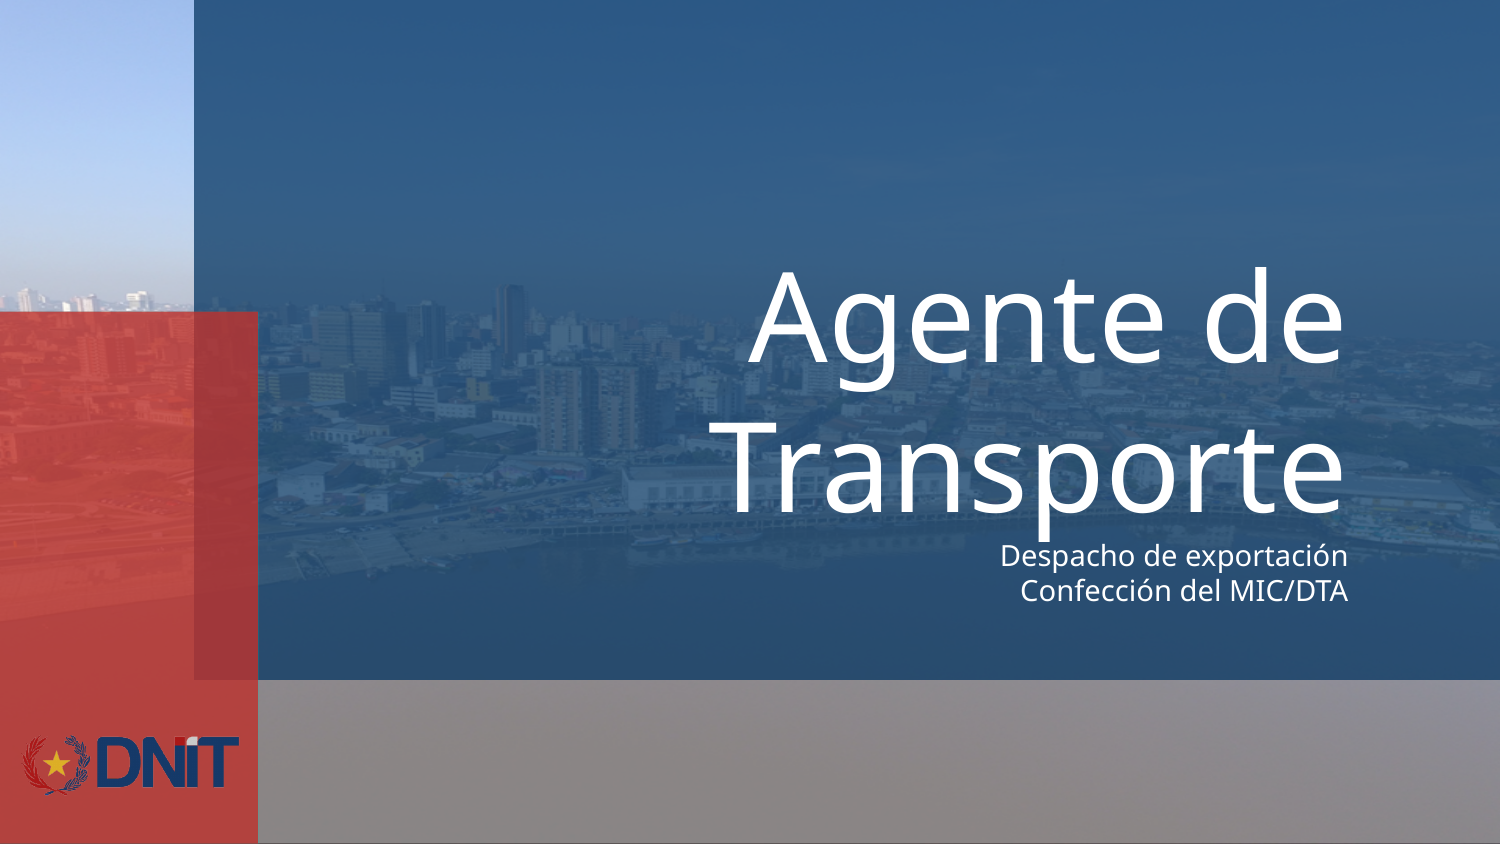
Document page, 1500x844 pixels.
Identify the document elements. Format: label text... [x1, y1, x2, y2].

picture [17, 677, 241, 844]
subtitle Despacho de exportación Confección del MIC/DTA [935, 527, 1364, 619]
text_box [0, 310, 260, 844]
title Agente de Transporte [654, 251, 1364, 524]
